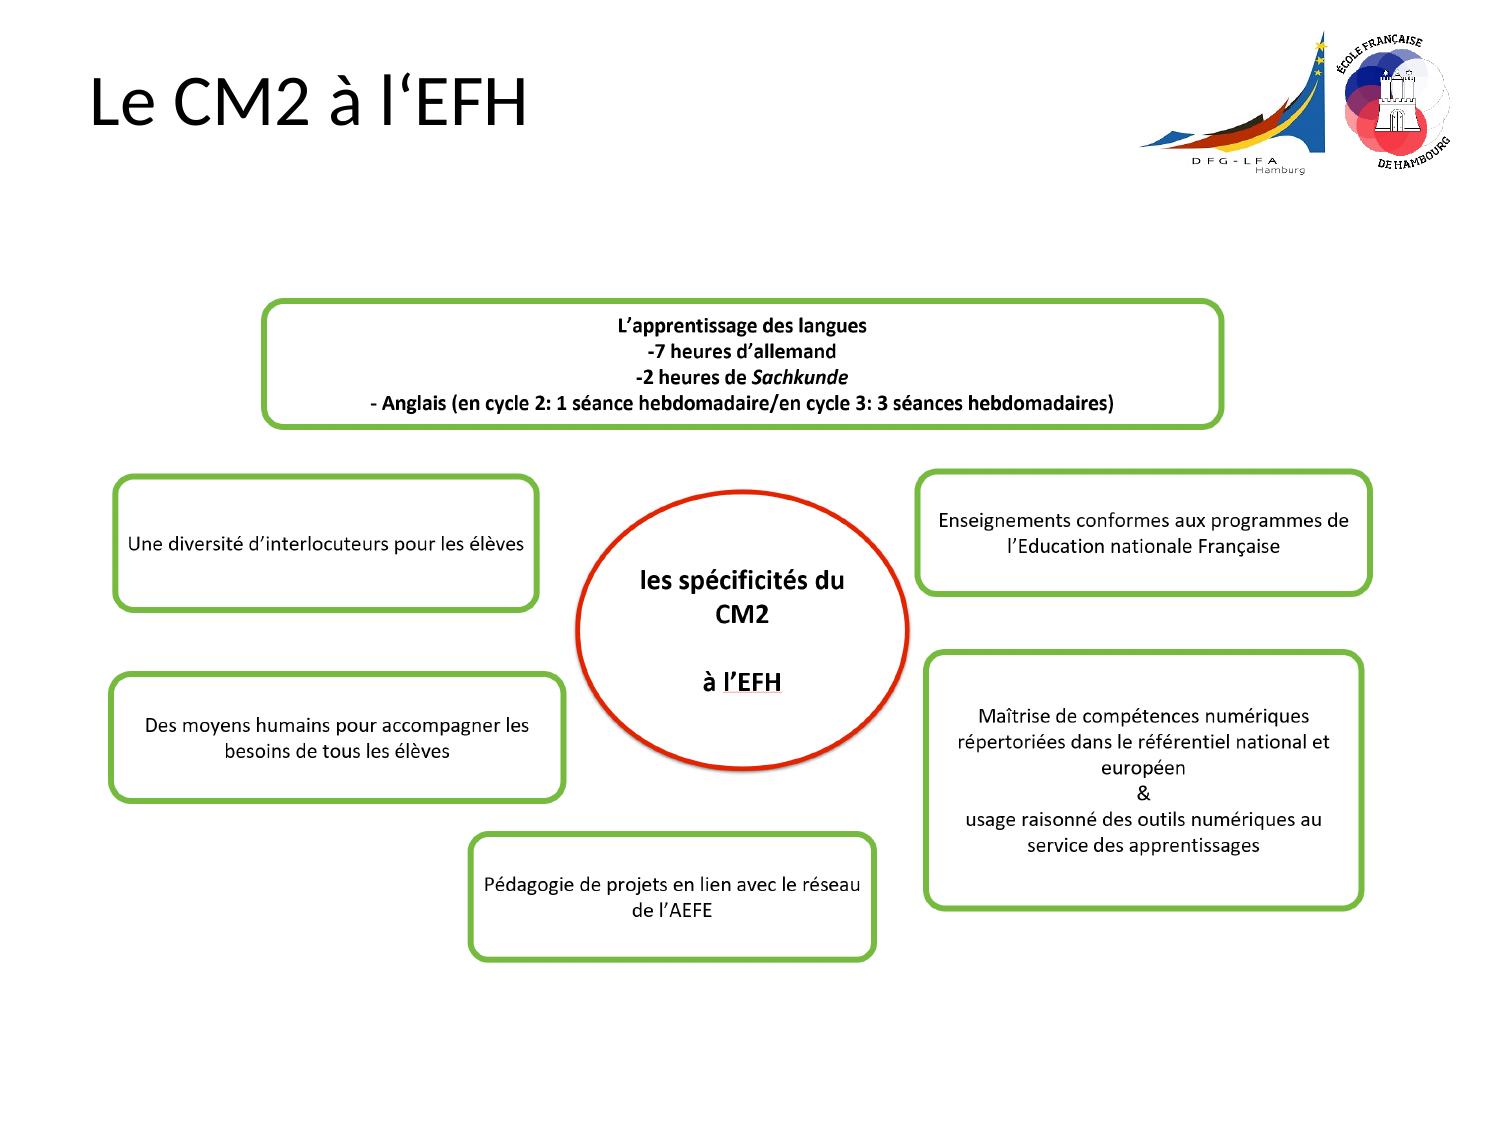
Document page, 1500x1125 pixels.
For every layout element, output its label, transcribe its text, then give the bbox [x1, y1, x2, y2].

text_box Le CM2 à l‘EFH [74, 45, 1425, 233]
picture [100, 266, 1383, 970]
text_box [1139, 30, 1462, 176]
